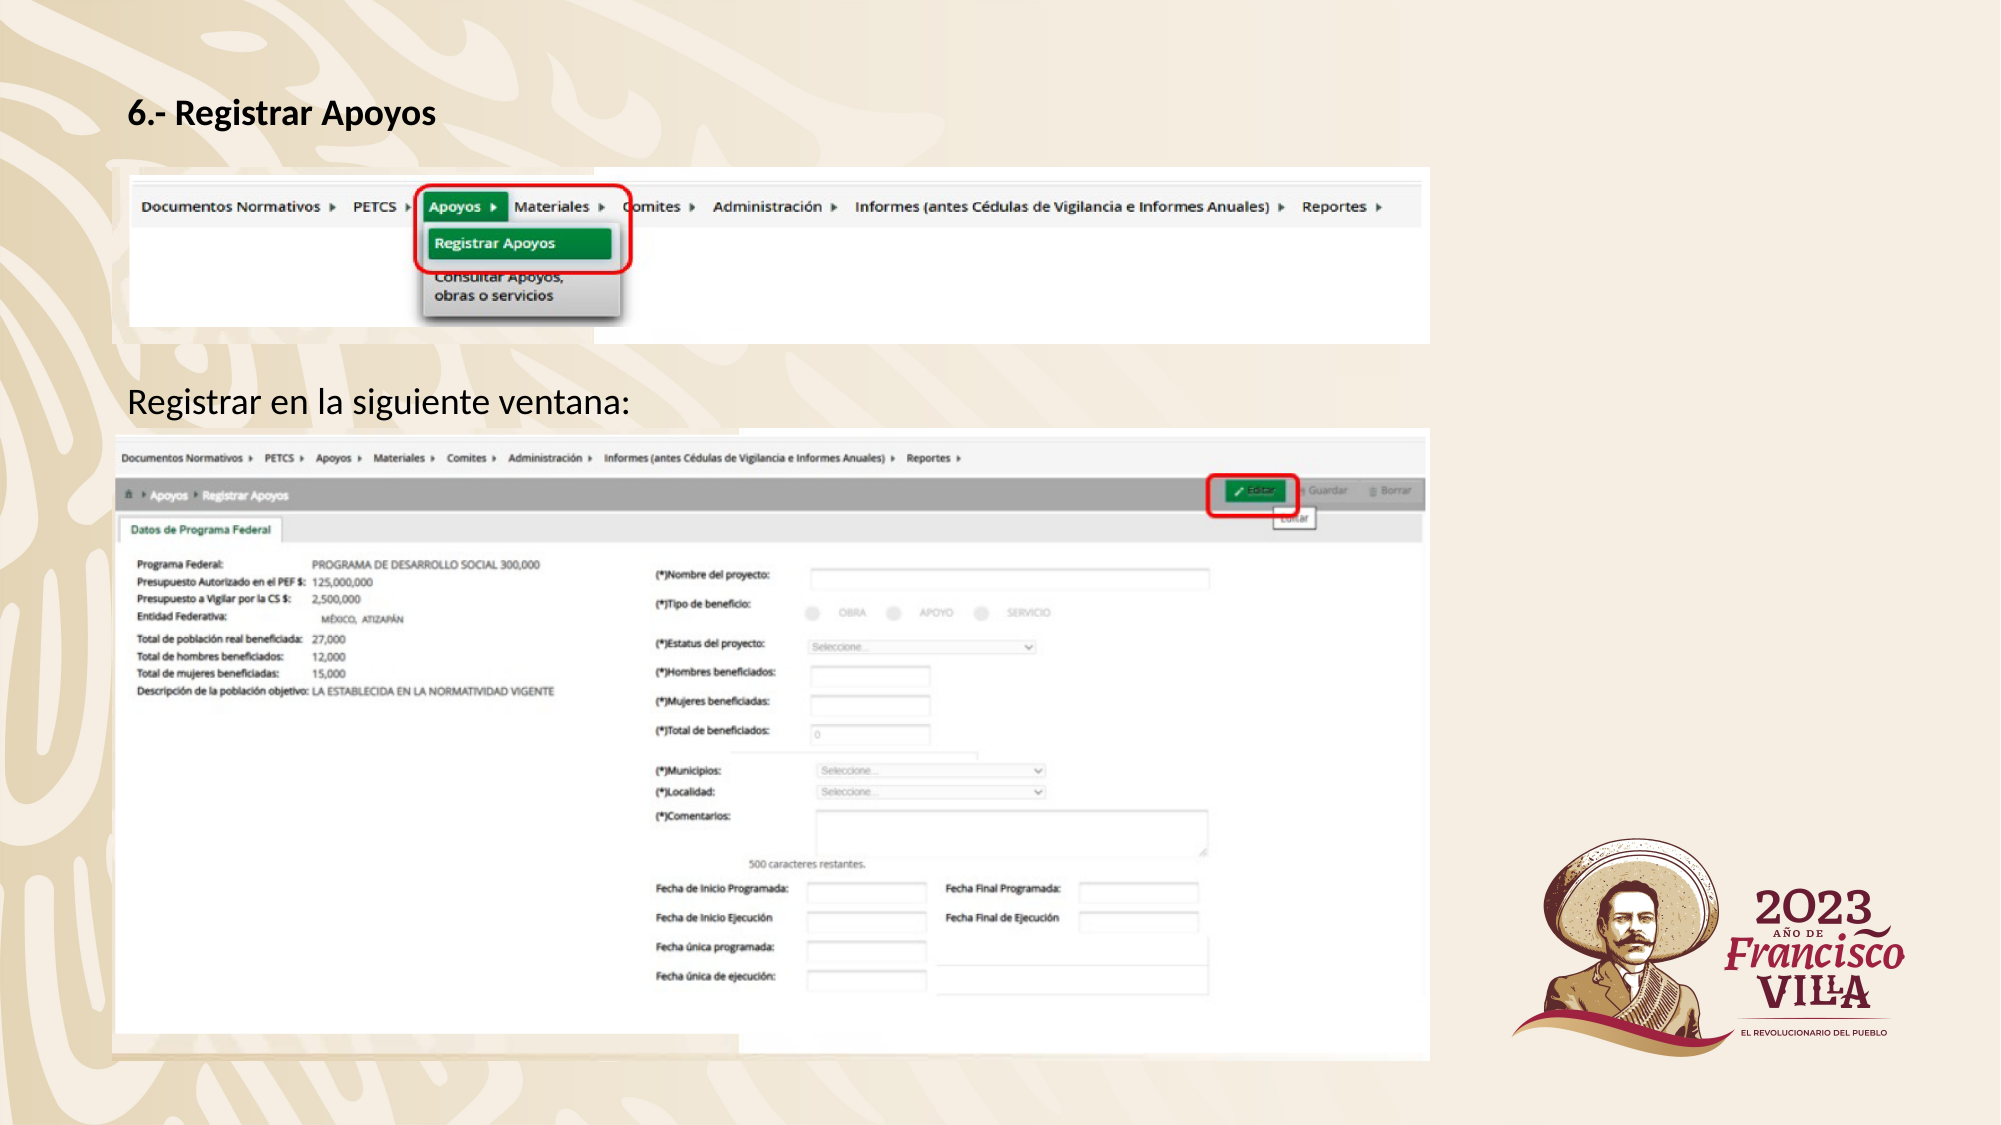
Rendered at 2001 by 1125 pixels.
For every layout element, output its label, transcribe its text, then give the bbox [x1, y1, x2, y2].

text_box Registrar en la siguiente ventana: [112, 367, 1112, 428]
picture [0, 0, 2001, 1125]
text_box 6.- Registrar Apoyos [112, 76, 1112, 140]
